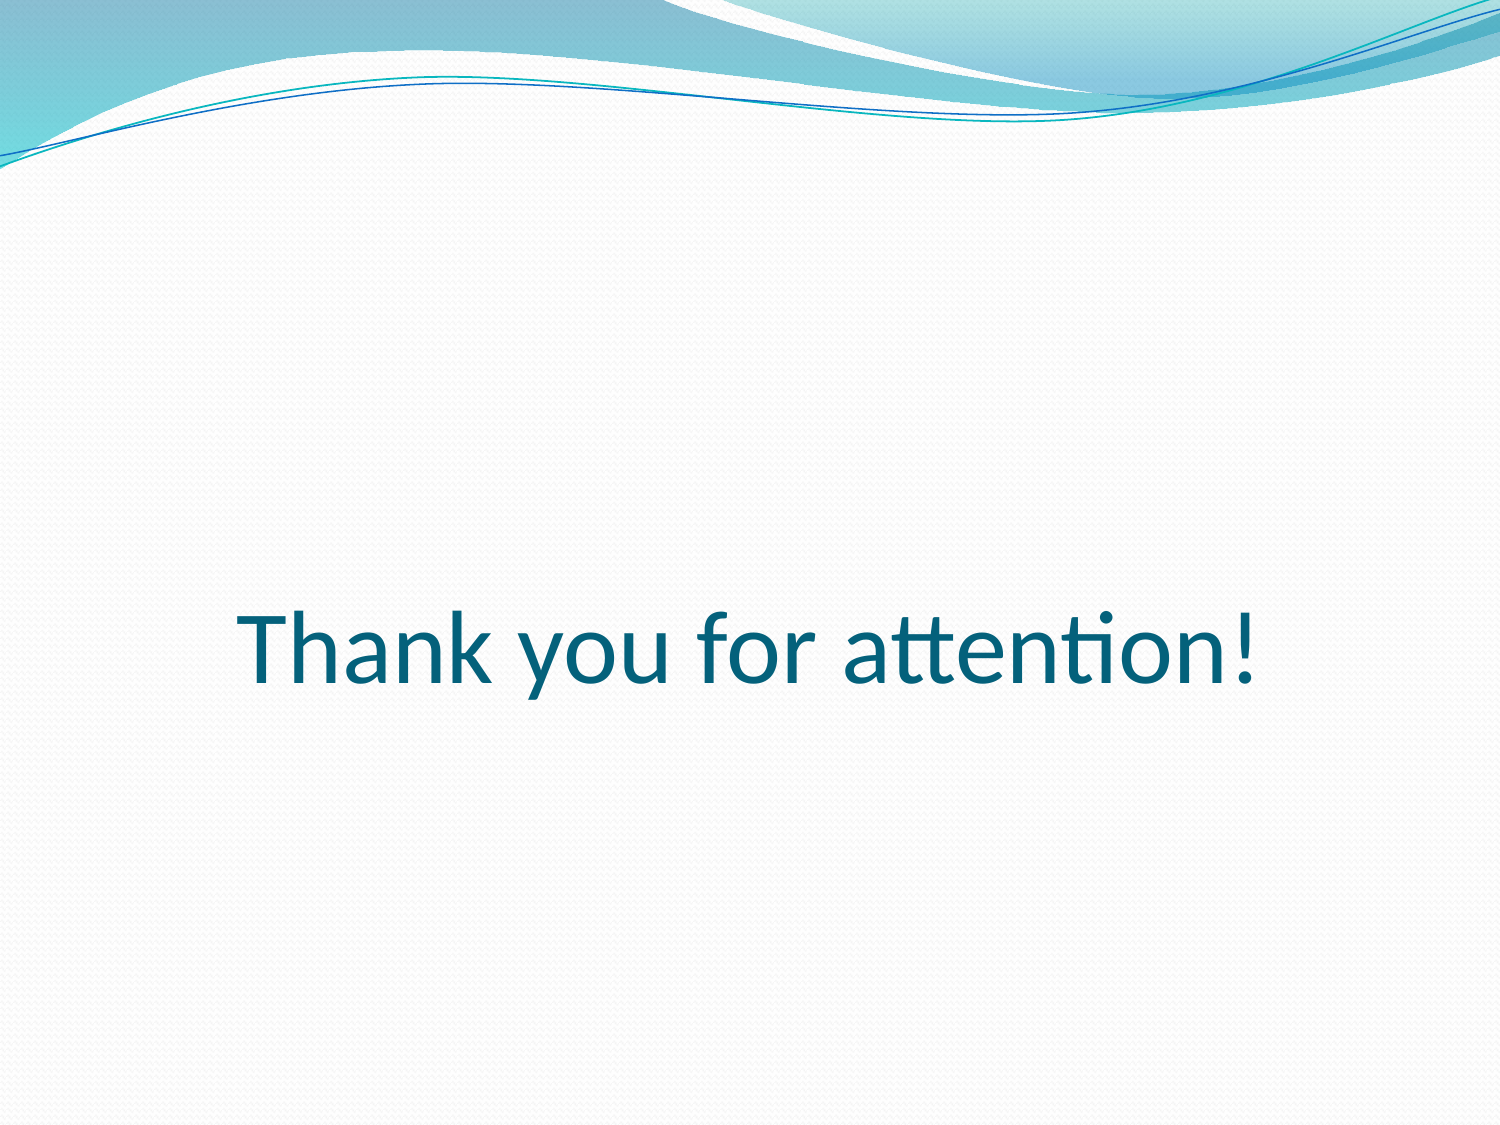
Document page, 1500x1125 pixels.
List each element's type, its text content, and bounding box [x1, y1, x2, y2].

title Thank you for attention! [75, 115, 1425, 705]
